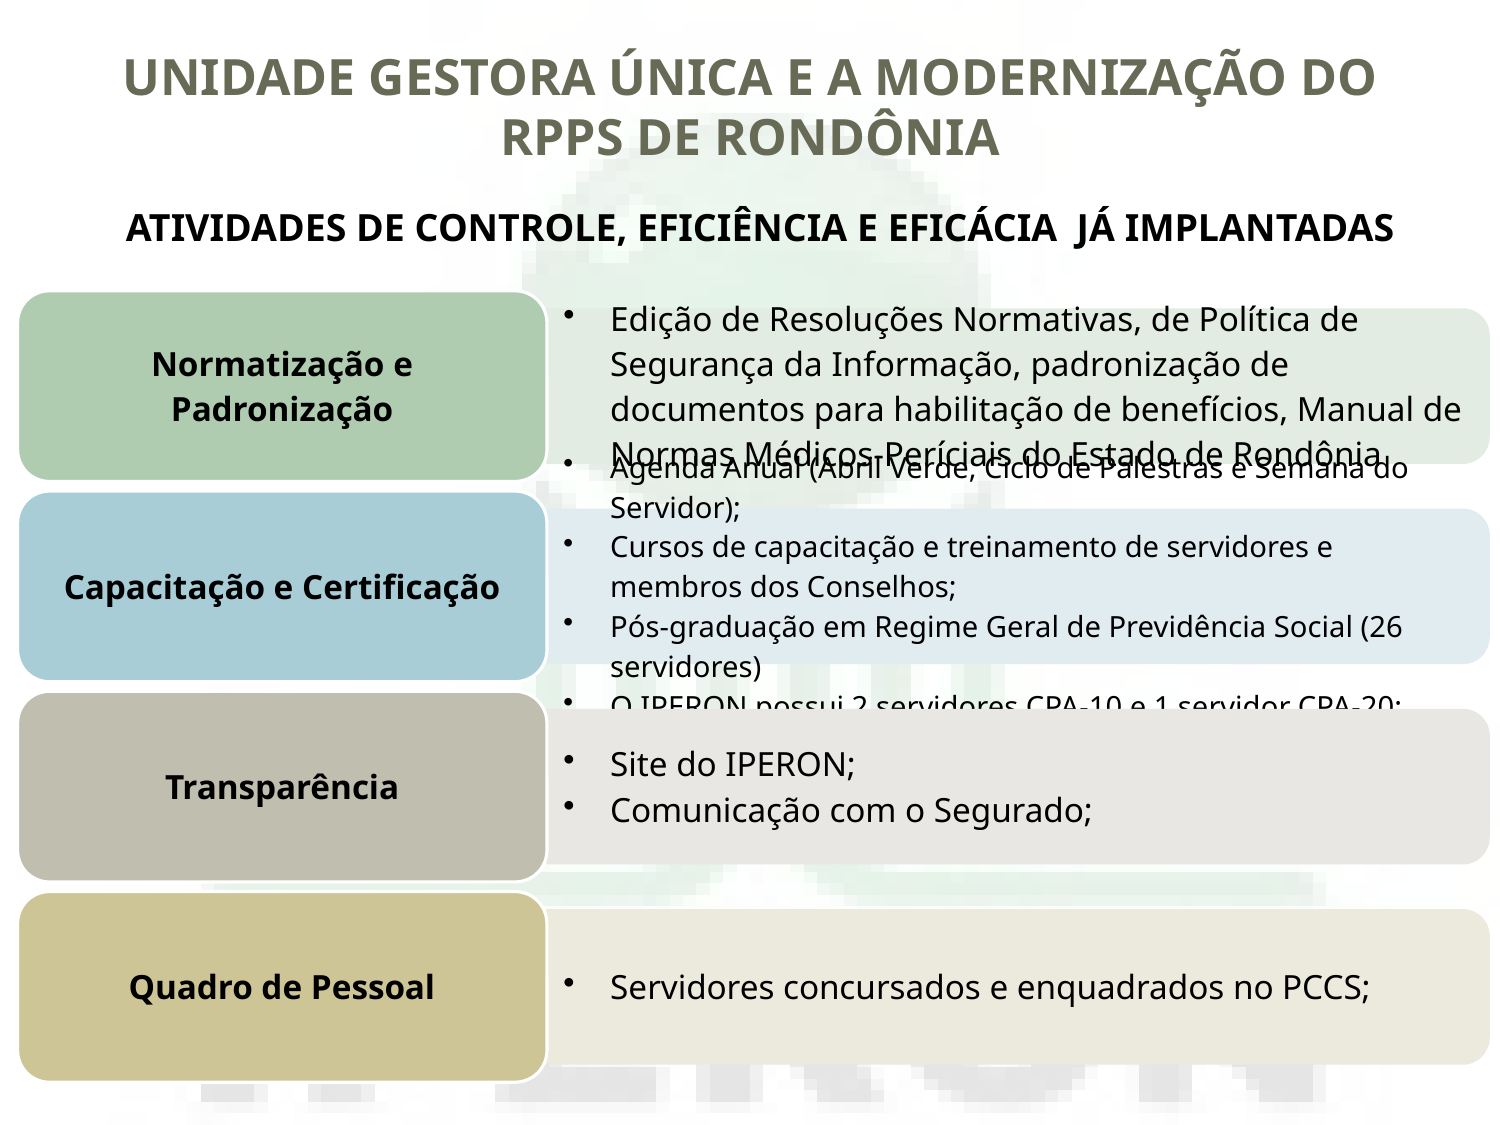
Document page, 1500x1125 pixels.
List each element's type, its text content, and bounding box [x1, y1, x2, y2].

title UNIDADE GESTORA ÚNICA E A MODERNIZAÇÃO DO RPPS DE RONDÔNIA [75, 10, 1425, 173]
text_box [17, 290, 1489, 1083]
list ATIVIDADES DE CONTROLE, EFICIÊNCIA E EFICÁCIA JÁ IMPLANTADAS [41, 196, 1471, 268]
